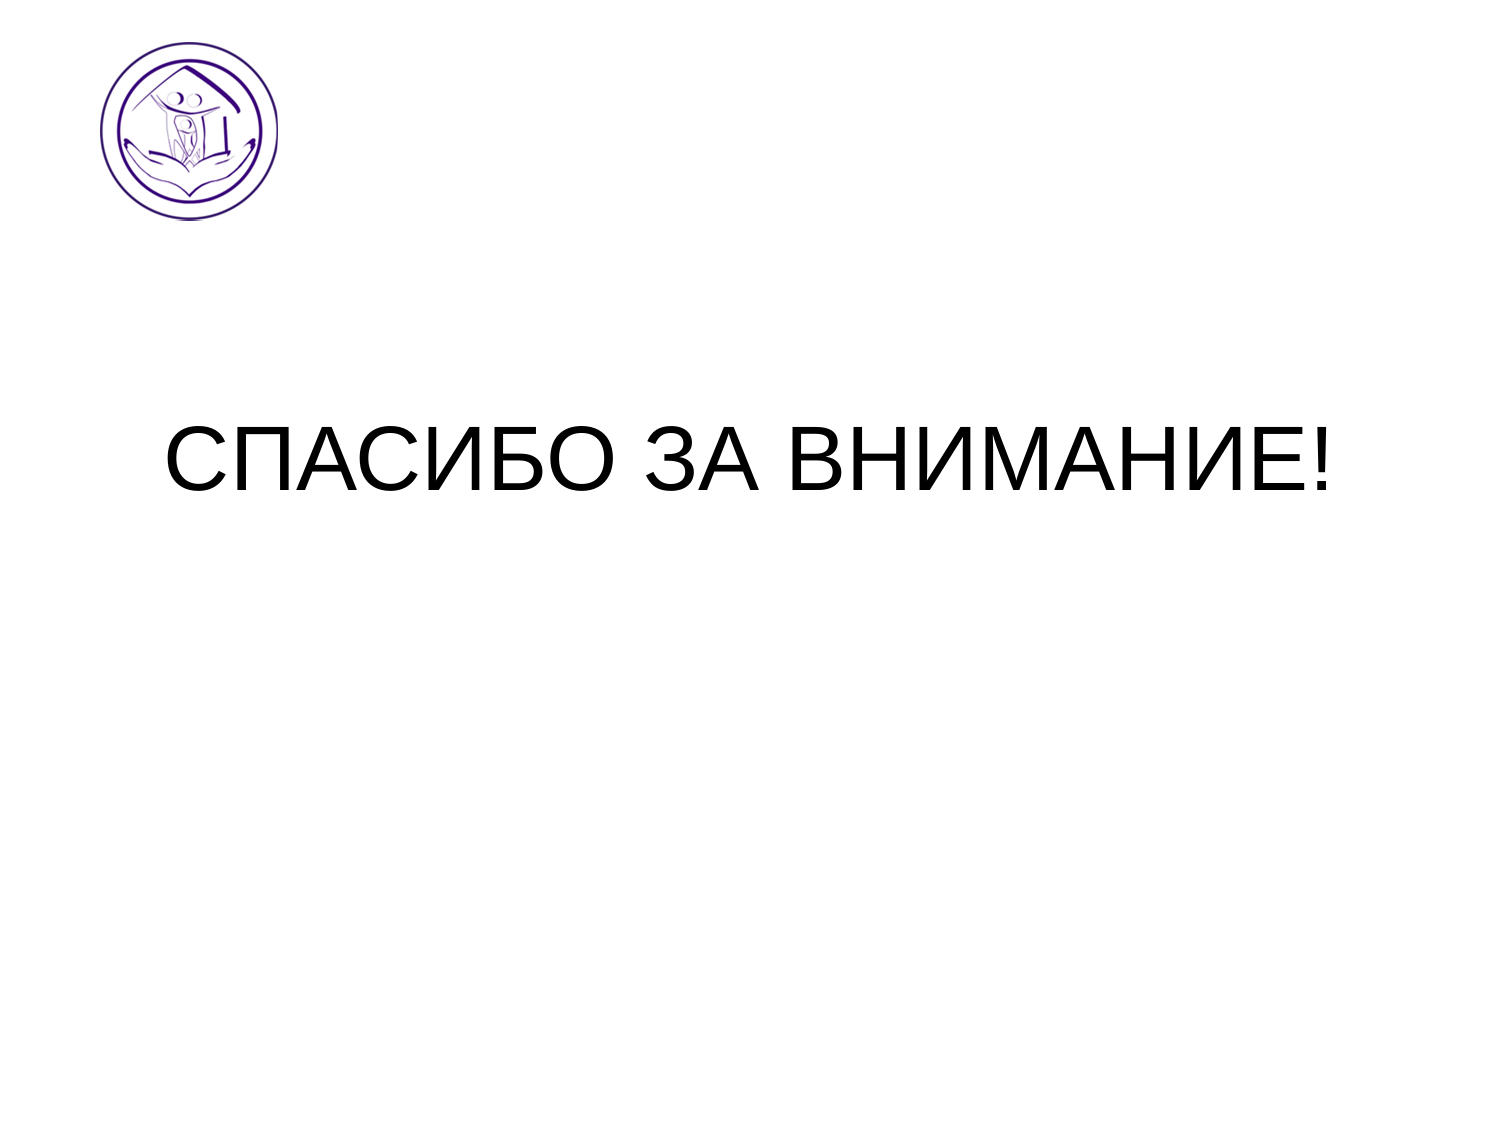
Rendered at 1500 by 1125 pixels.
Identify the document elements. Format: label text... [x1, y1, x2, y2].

list СПАСИБО ЗА ВНИМАНИЕ! [75, 262, 1425, 1005]
picture [100, 42, 278, 222]
